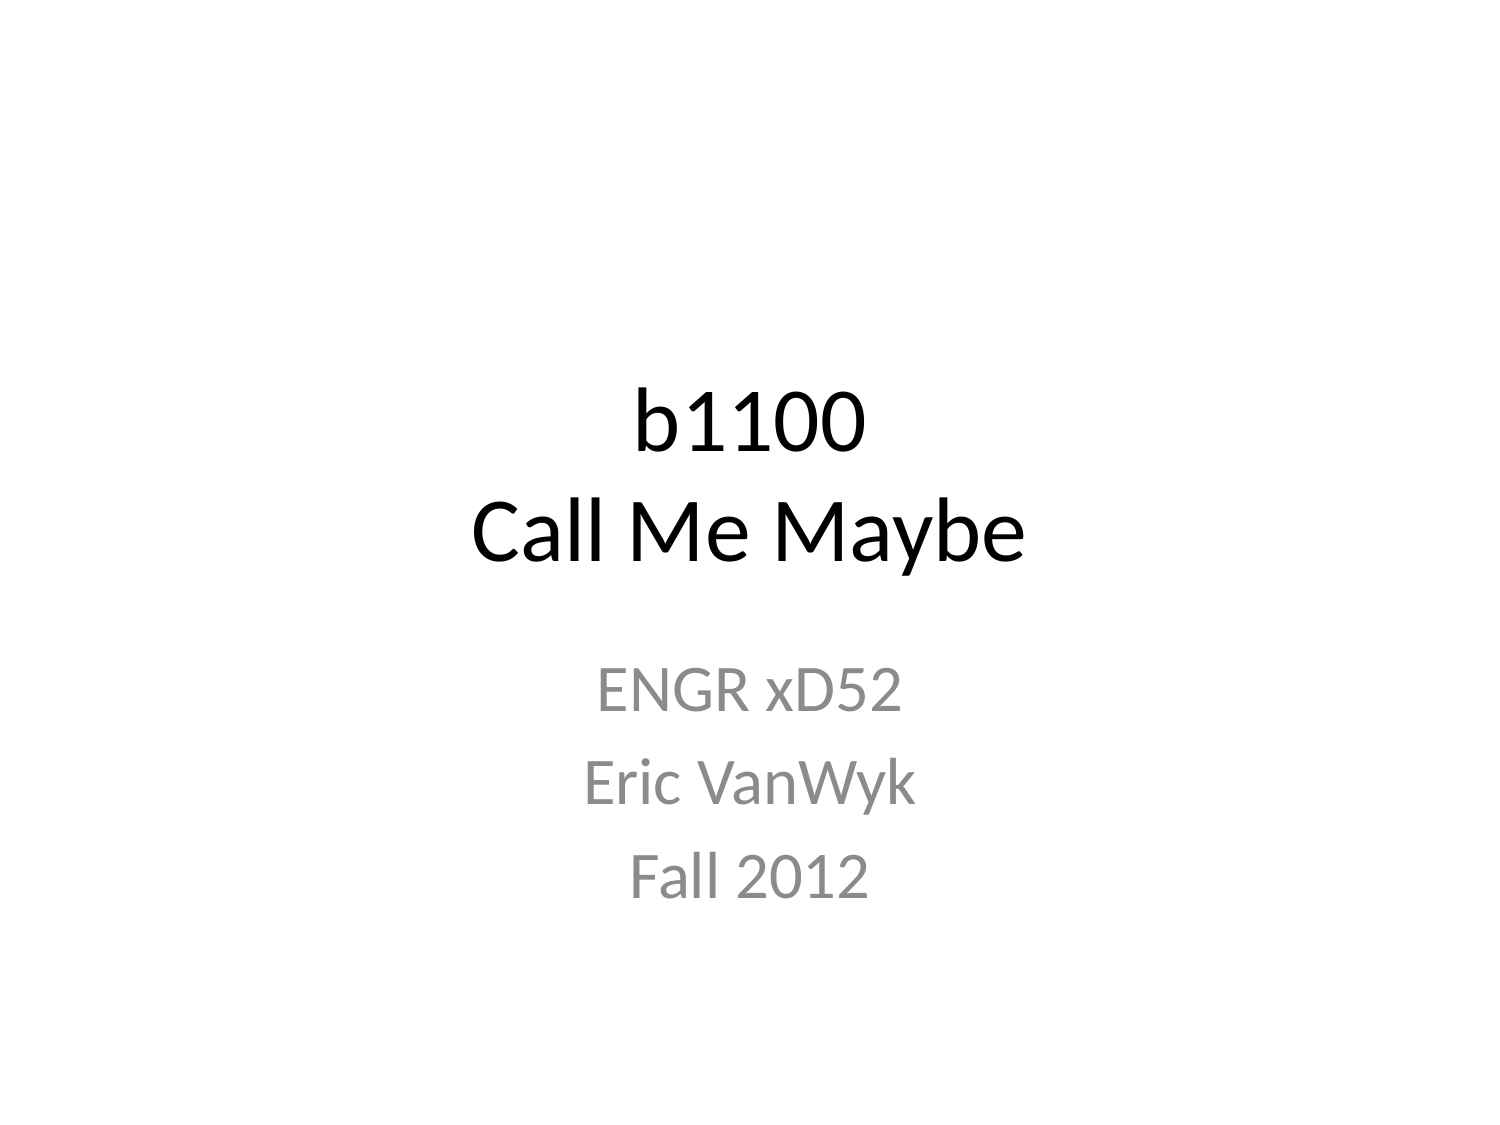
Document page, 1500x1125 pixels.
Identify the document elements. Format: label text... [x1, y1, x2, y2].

subtitle ENGR xD52 Eric VanWyk Fall 2012 [225, 637, 1275, 925]
title b1100 Call Me Maybe [112, 349, 1388, 591]
